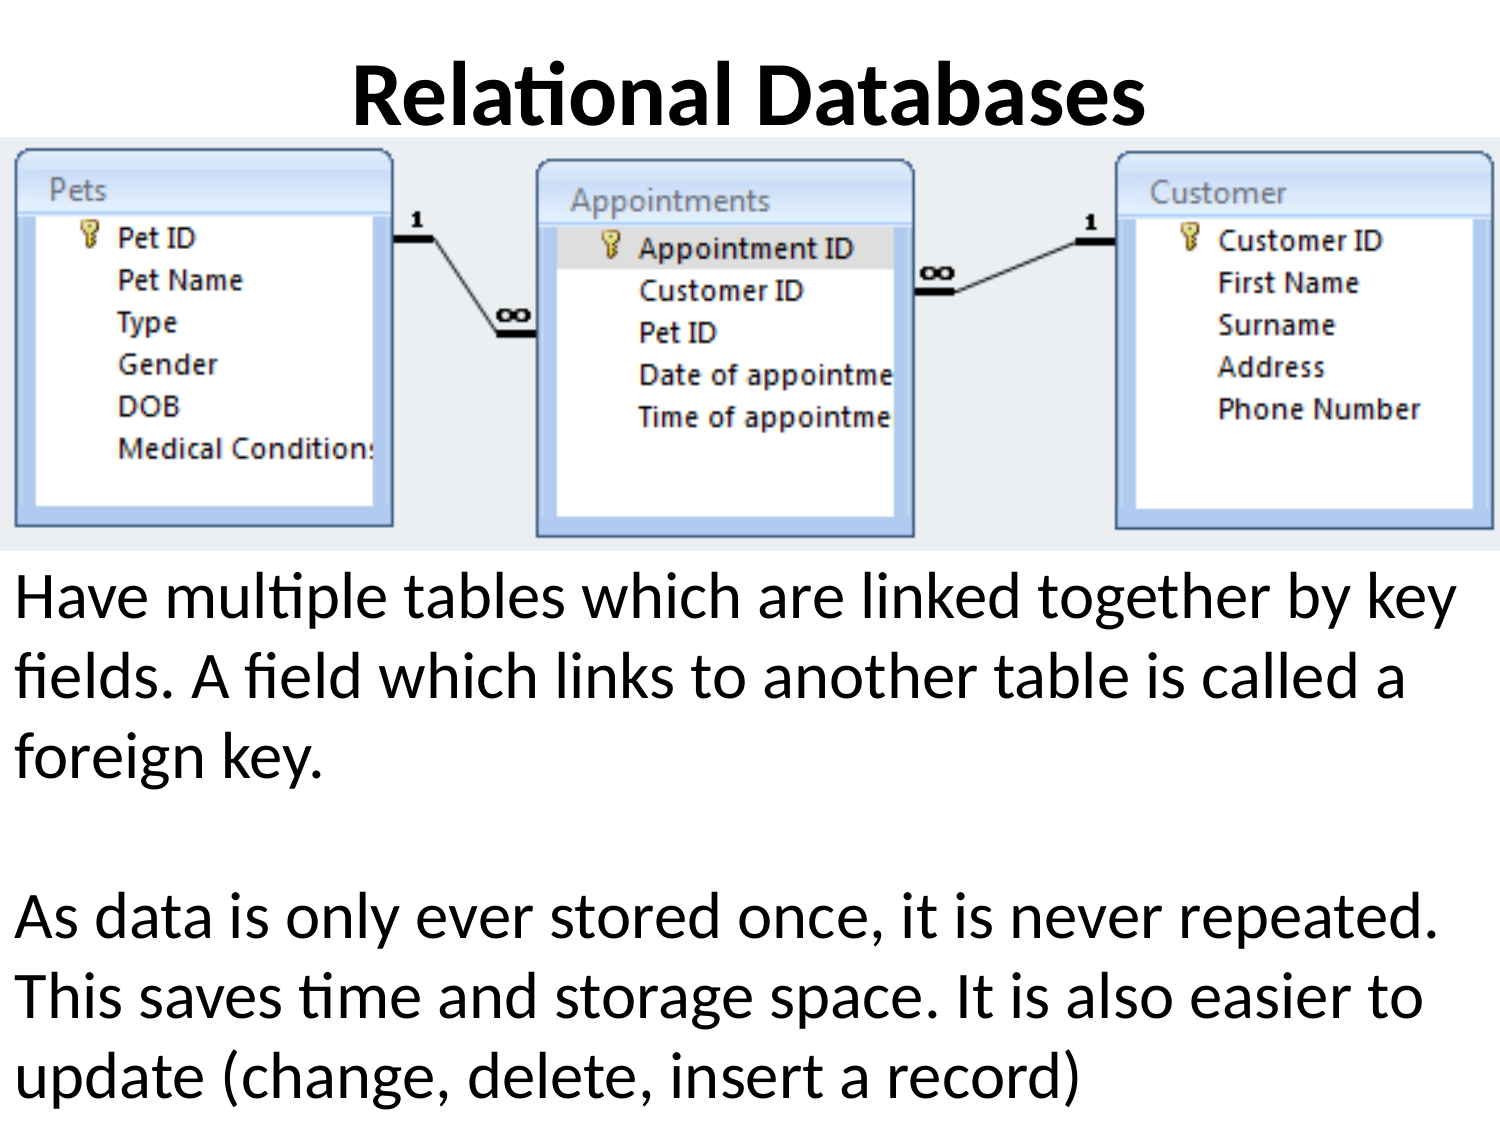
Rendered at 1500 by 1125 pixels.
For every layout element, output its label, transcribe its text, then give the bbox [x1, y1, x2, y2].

title Relational Databases [75, 0, 1425, 135]
text_box Have multiple tables which are linked together by key fields. A field which links to another table is called a foreign key. As data is only ever stored once, it is never repeated. This saves time and storage space. It is also easier to update (change, delete, insert a record) [0, 558, 1500, 1119]
picture [0, 136, 1500, 551]
